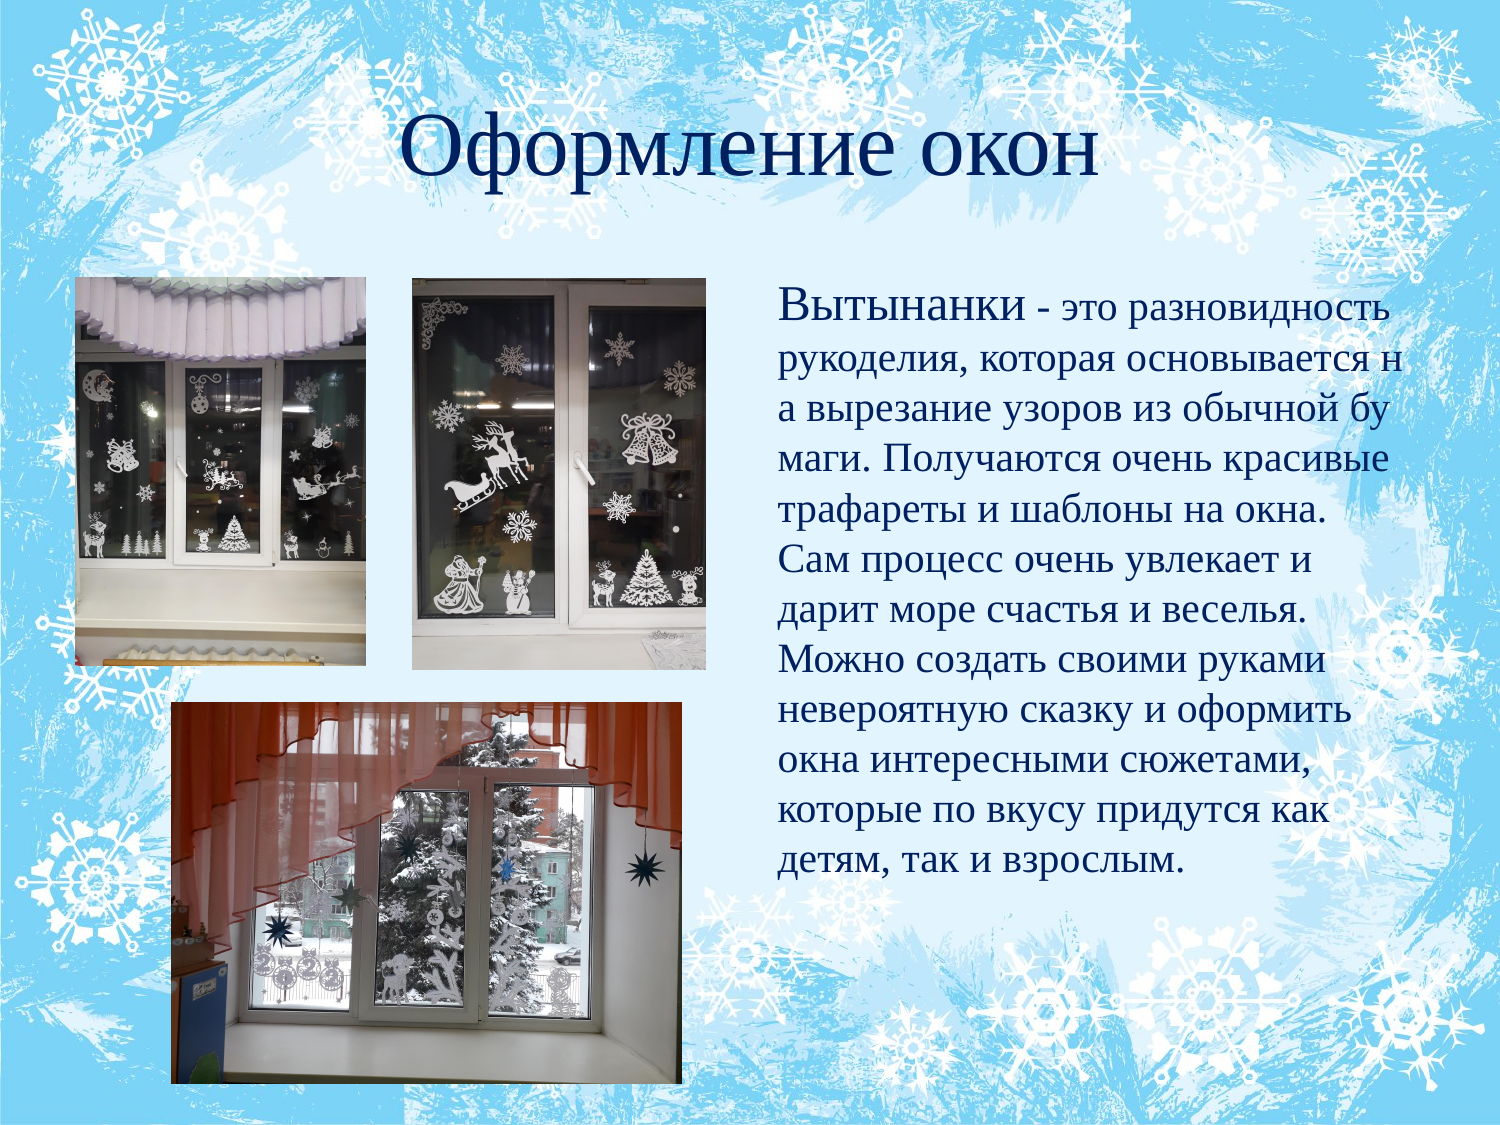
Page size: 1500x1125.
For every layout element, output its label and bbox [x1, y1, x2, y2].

picture [0, 0, 1500, 1125]
list [74, 277, 367, 666]
